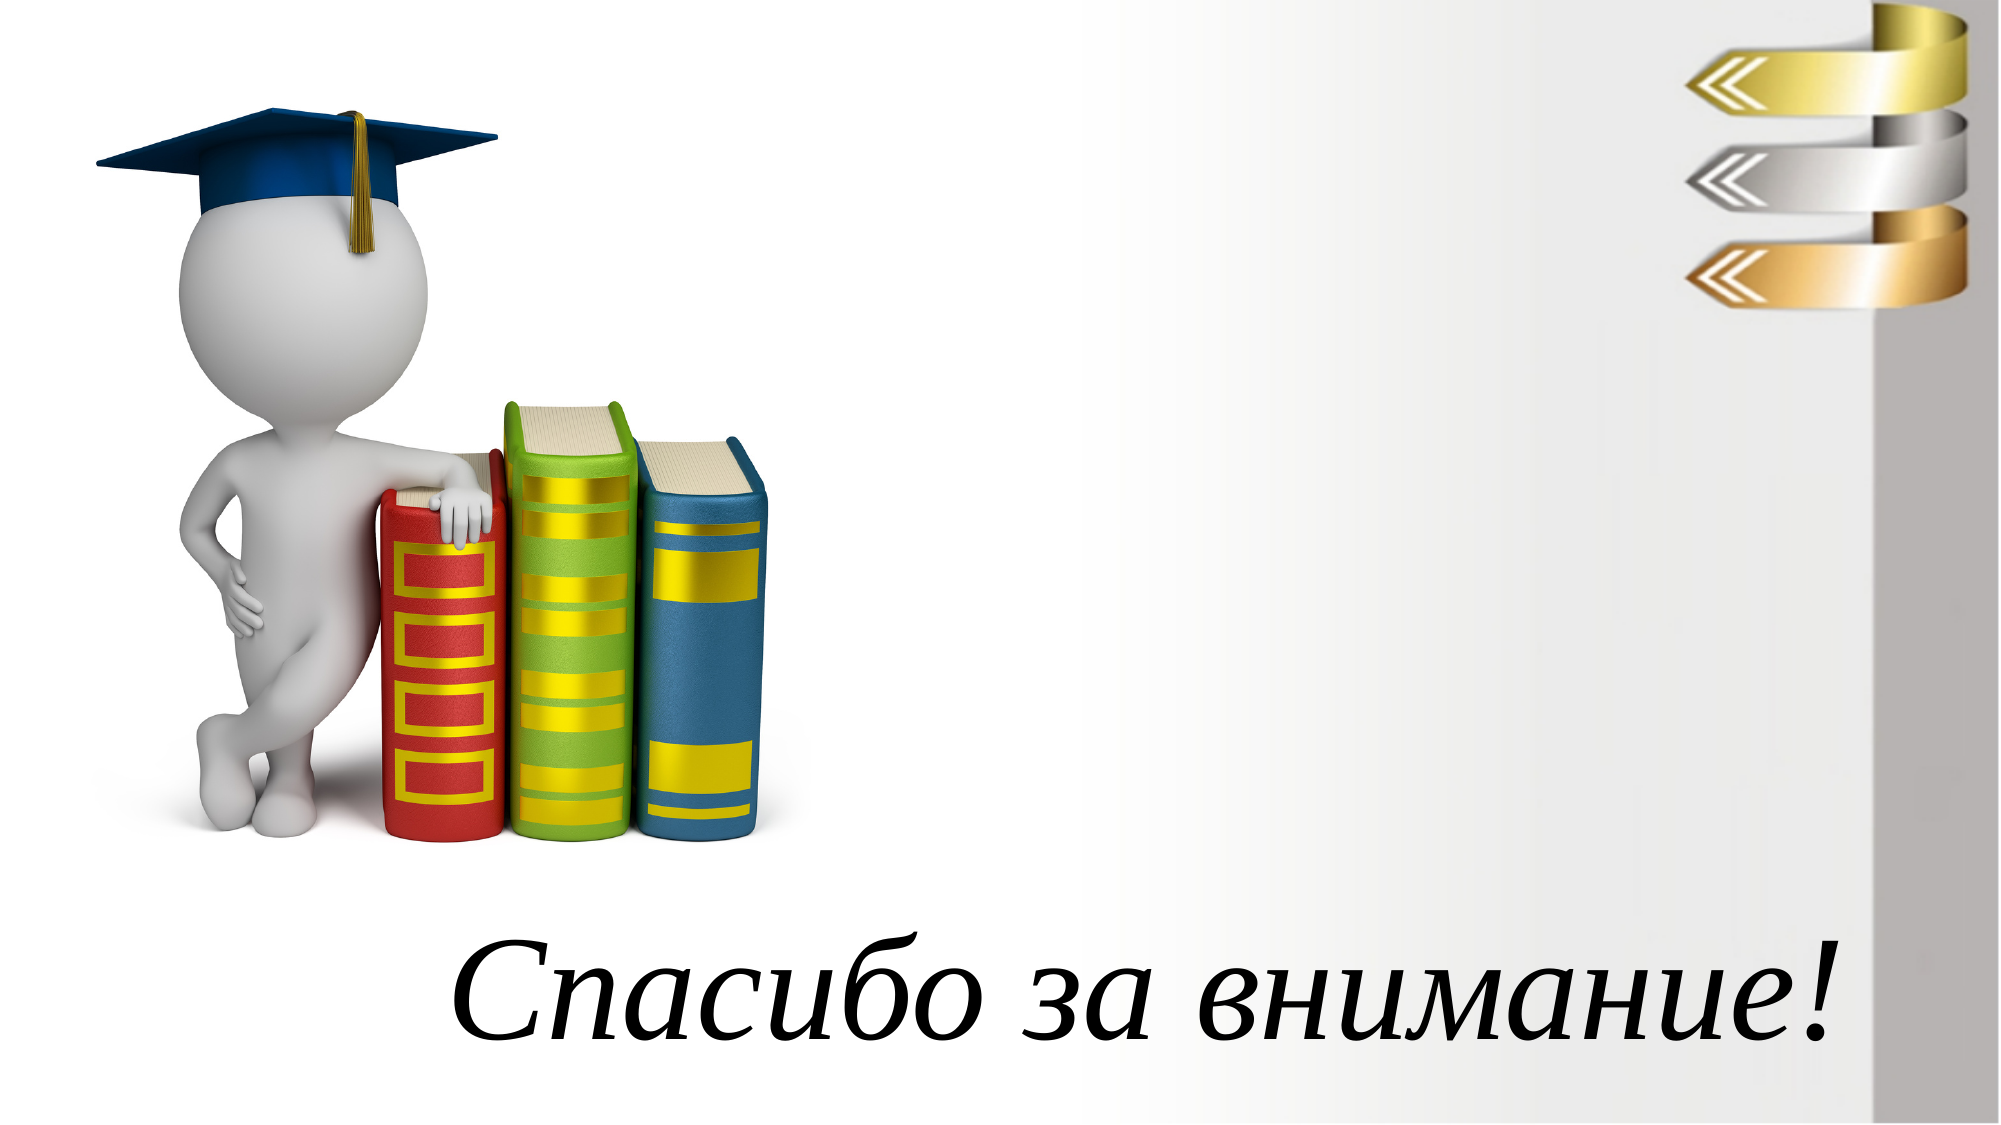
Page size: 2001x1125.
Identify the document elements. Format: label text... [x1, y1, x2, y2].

title Спасибо за внимание! [136, 280, 1862, 1080]
picture [0, 0, 2001, 1125]
